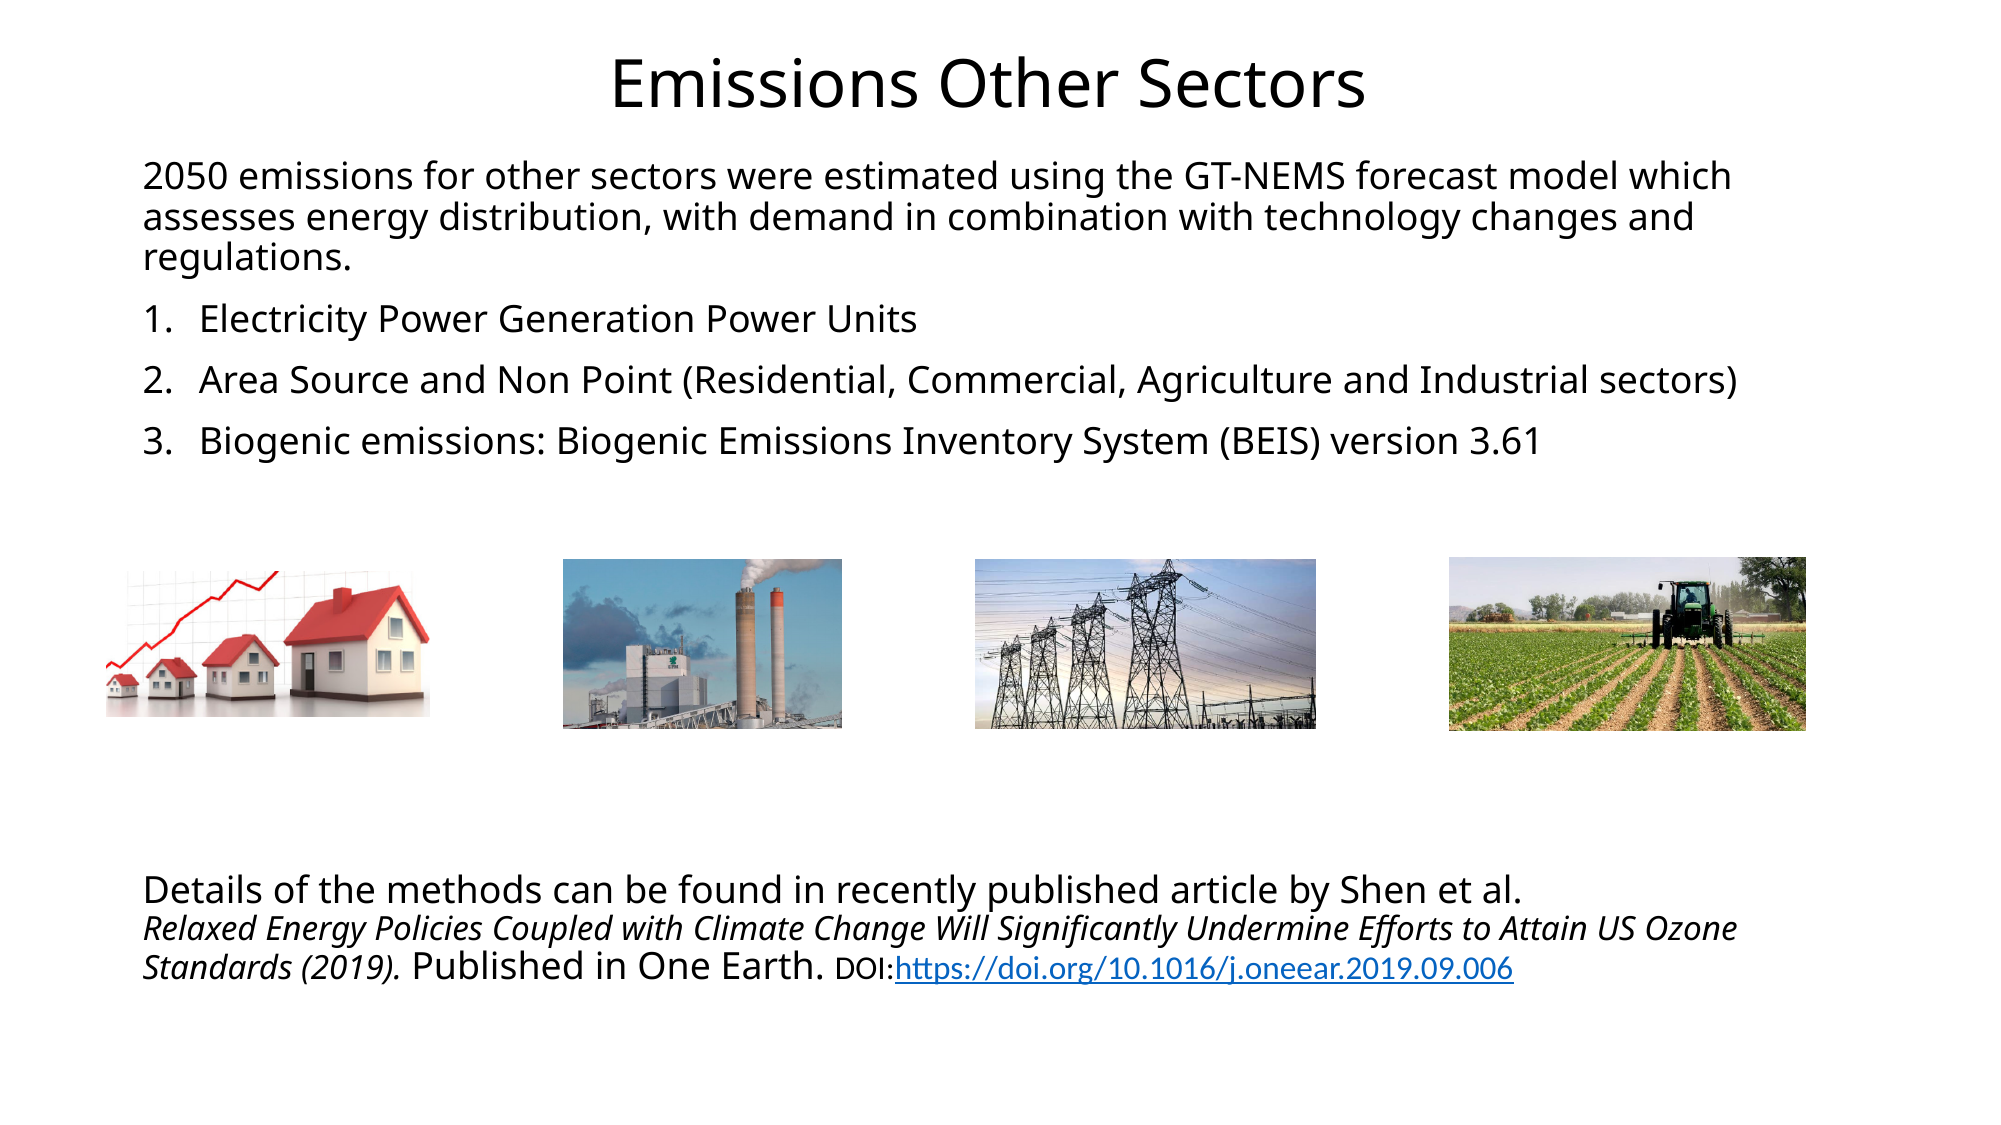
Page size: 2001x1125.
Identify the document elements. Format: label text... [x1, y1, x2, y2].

title Emissions Other Sectors [114, 16, 1864, 130]
picture [975, 559, 1316, 729]
picture [1449, 557, 1806, 731]
picture [563, 559, 842, 729]
list 2050 emissions for other sectors were estimated using the GT-NEMS forecast model which assesses energy distribution, with demand in combination with technology changes and regulations. Electricity Power Generation Power Units Area Source and Non Point (Residential, Commercial, Agriculture and Industrial sectors) Biogenic emissions: Biogenic Emissions Inventory System (BEIS) version 3.61 Details of the methods can be found in recently published article by Shen et al. Relaxed Energy Policies Coupled with Climate Change Will Significantly Undermine Efforts to Attain US Ozone Standards (2019). Published in One Earth. DOI:https://doi.org/10.1016/j.oneear.2019.09.006 [127, 149, 1781, 1111]
picture [106, 571, 430, 717]
